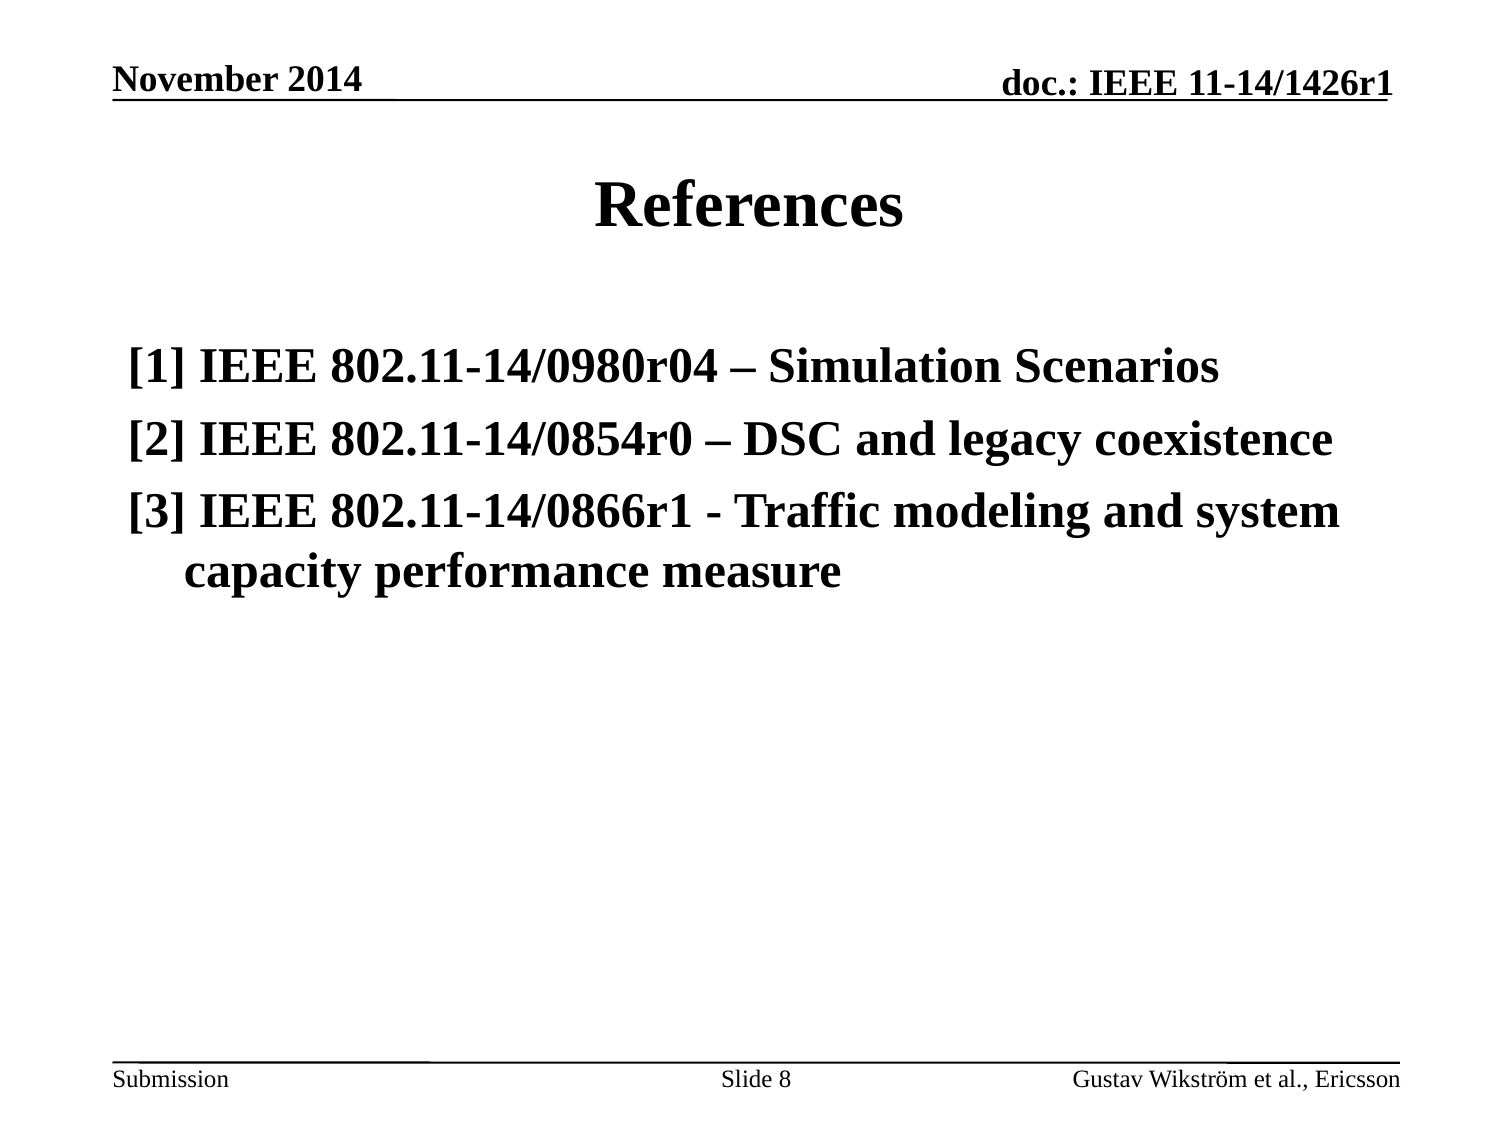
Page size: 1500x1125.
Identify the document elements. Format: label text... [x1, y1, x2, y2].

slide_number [111, 54, 502, 100]
list [1] IEEE 802.11-14/0980r04 – Simulation Scenarios [2] IEEE 802.11-14/0854r0 – DSC and legacy coexistence [3] IEEE 802.11-14/0866r1 - Traffic modeling and system capacity performance measure [112, 324, 1388, 1016]
footer Gustav Wikström et al., Ericsson [1019, 1061, 1402, 1093]
title References [112, 112, 1388, 288]
slide_number Slide 8 [712, 1061, 800, 1123]
